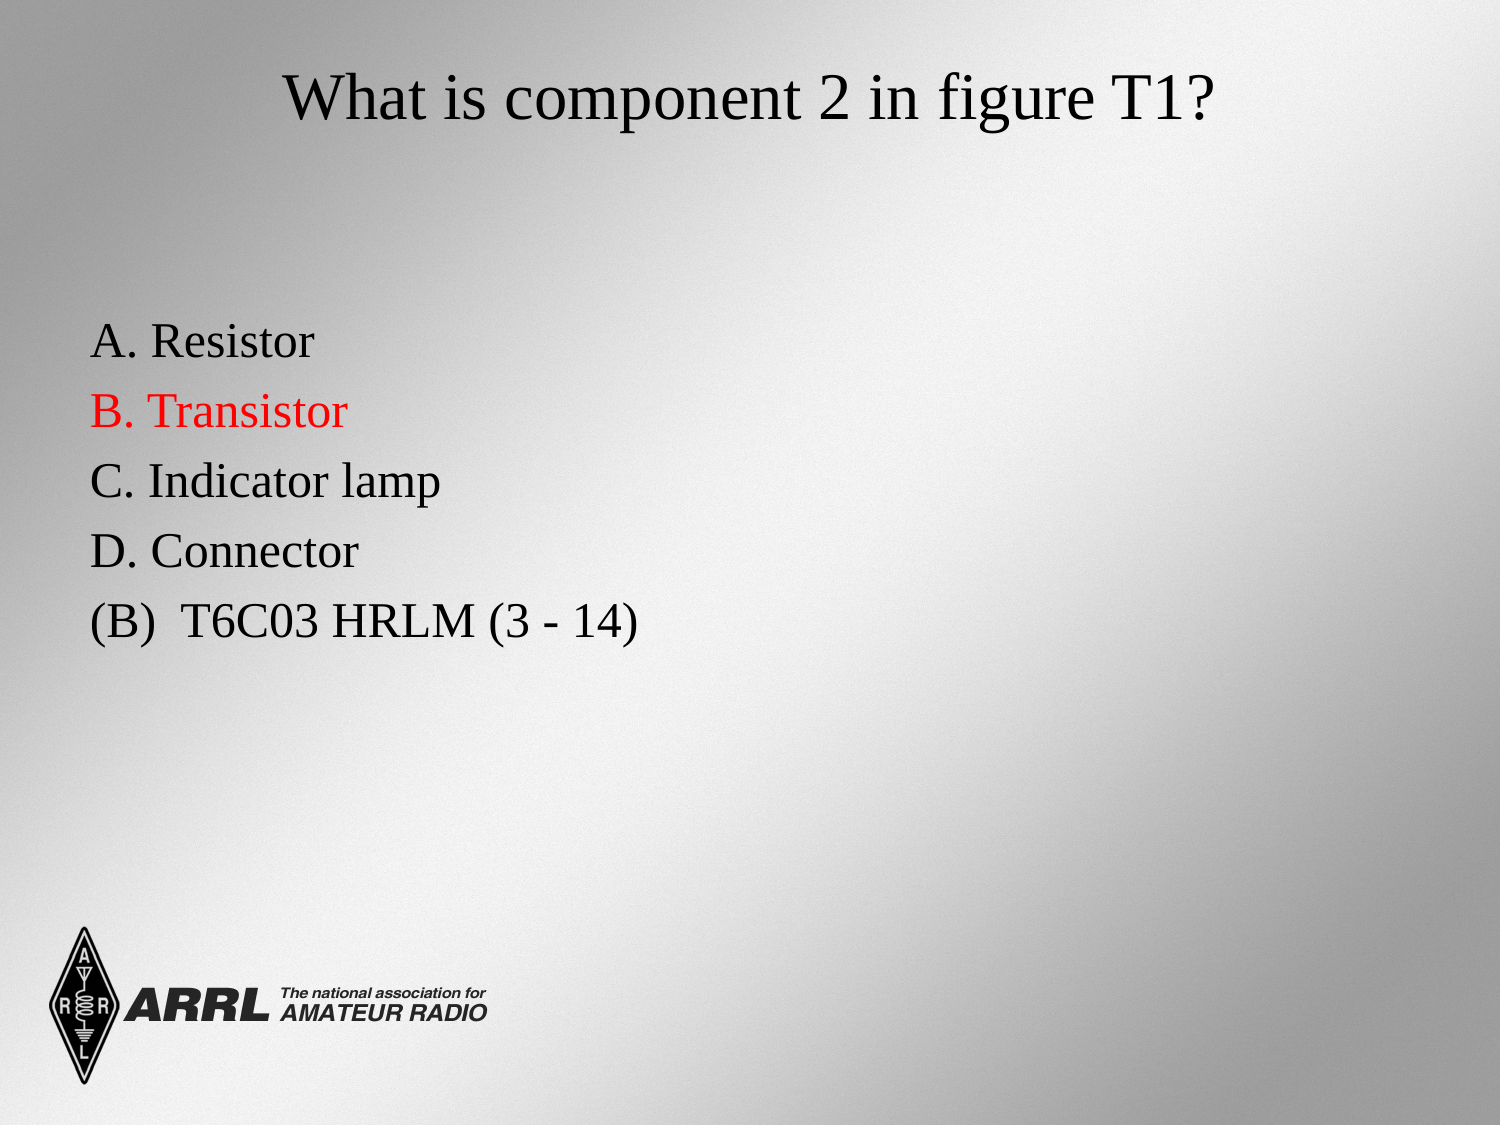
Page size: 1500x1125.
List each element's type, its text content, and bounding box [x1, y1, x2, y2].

picture [0, 0, 1500, 1125]
list A. Resistor B. Transistor C. Indicator lamp D. Connector (B) T6C03 HRLM (3 - 14) [75, 299, 1425, 1005]
title What is component 2 in figure T1? [75, 45, 1425, 233]
